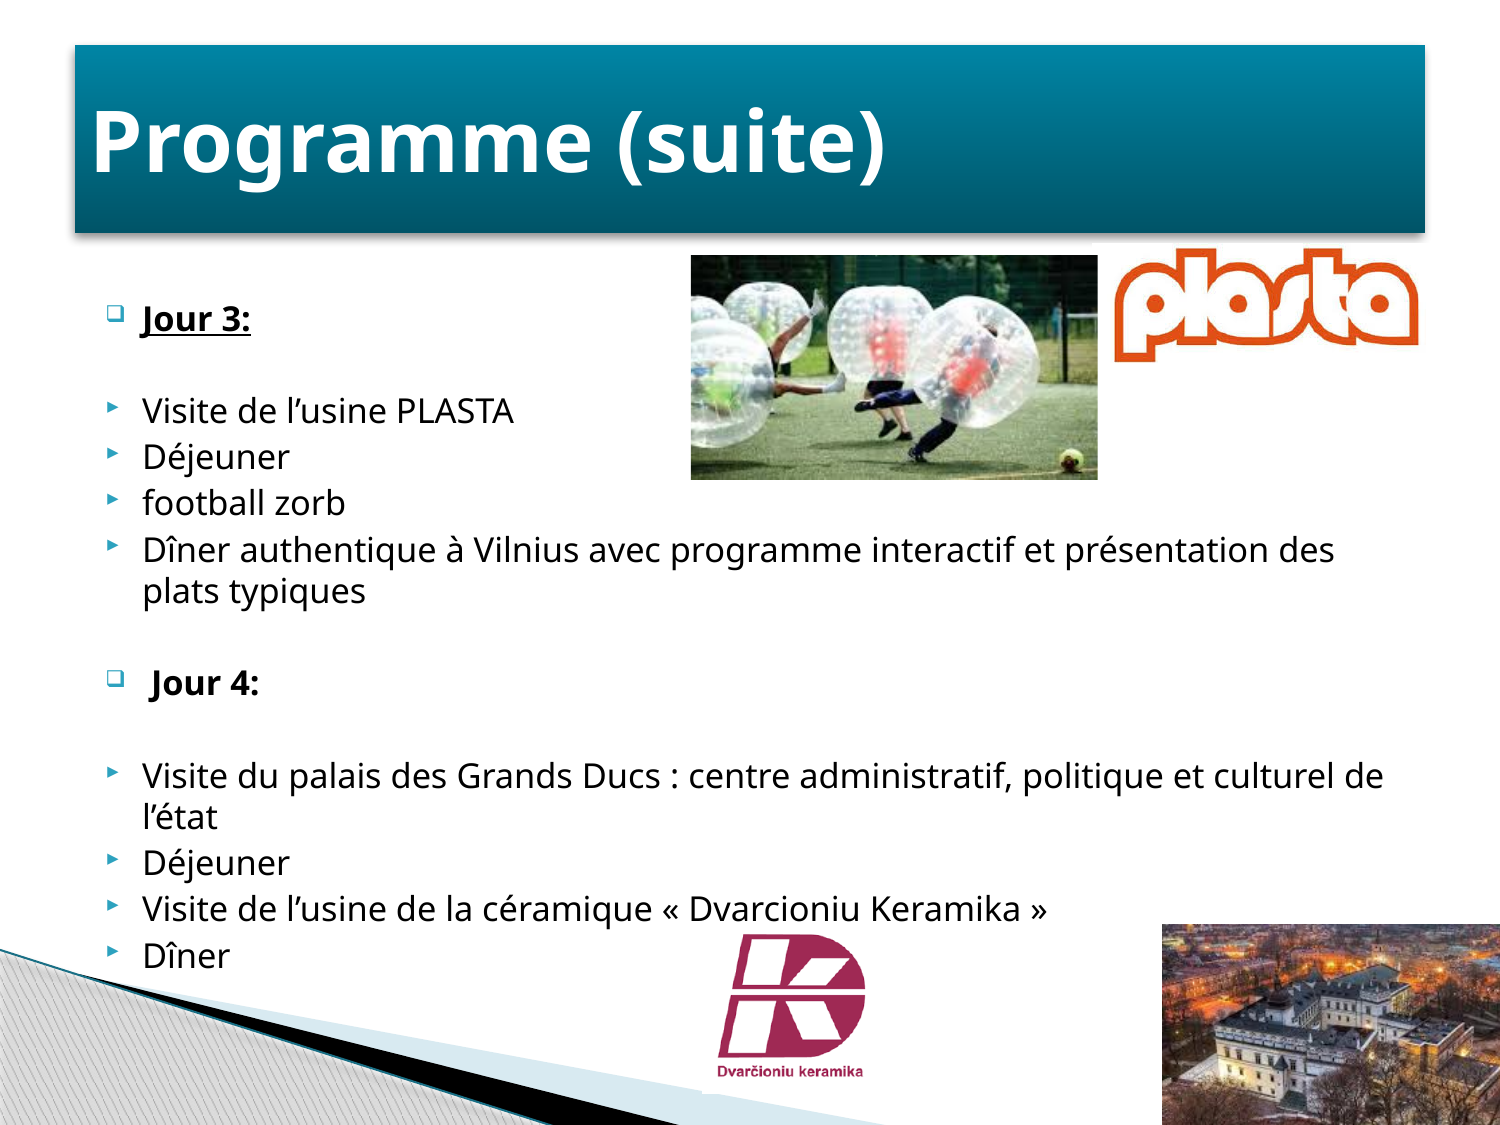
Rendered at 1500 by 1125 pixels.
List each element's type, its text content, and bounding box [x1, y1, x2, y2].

title Programme (suite) [75, 45, 1425, 233]
picture [1150, 904, 1500, 1125]
picture [690, 243, 1438, 480]
list Jour 3: Visite de l’usine PLASTA Déjeuner football zorb Dîner authentique à Vilnius avec programme interactif et présentation des plats typiques Jour 4: Visite du palais des Grands Ducs : centre administratif, politique et culturel de l’état Déjeuner Visite de l’usine de la céramique « Dvarcioniu Keramika » Dîner [75, 244, 1425, 986]
picture [702, 916, 881, 1095]
